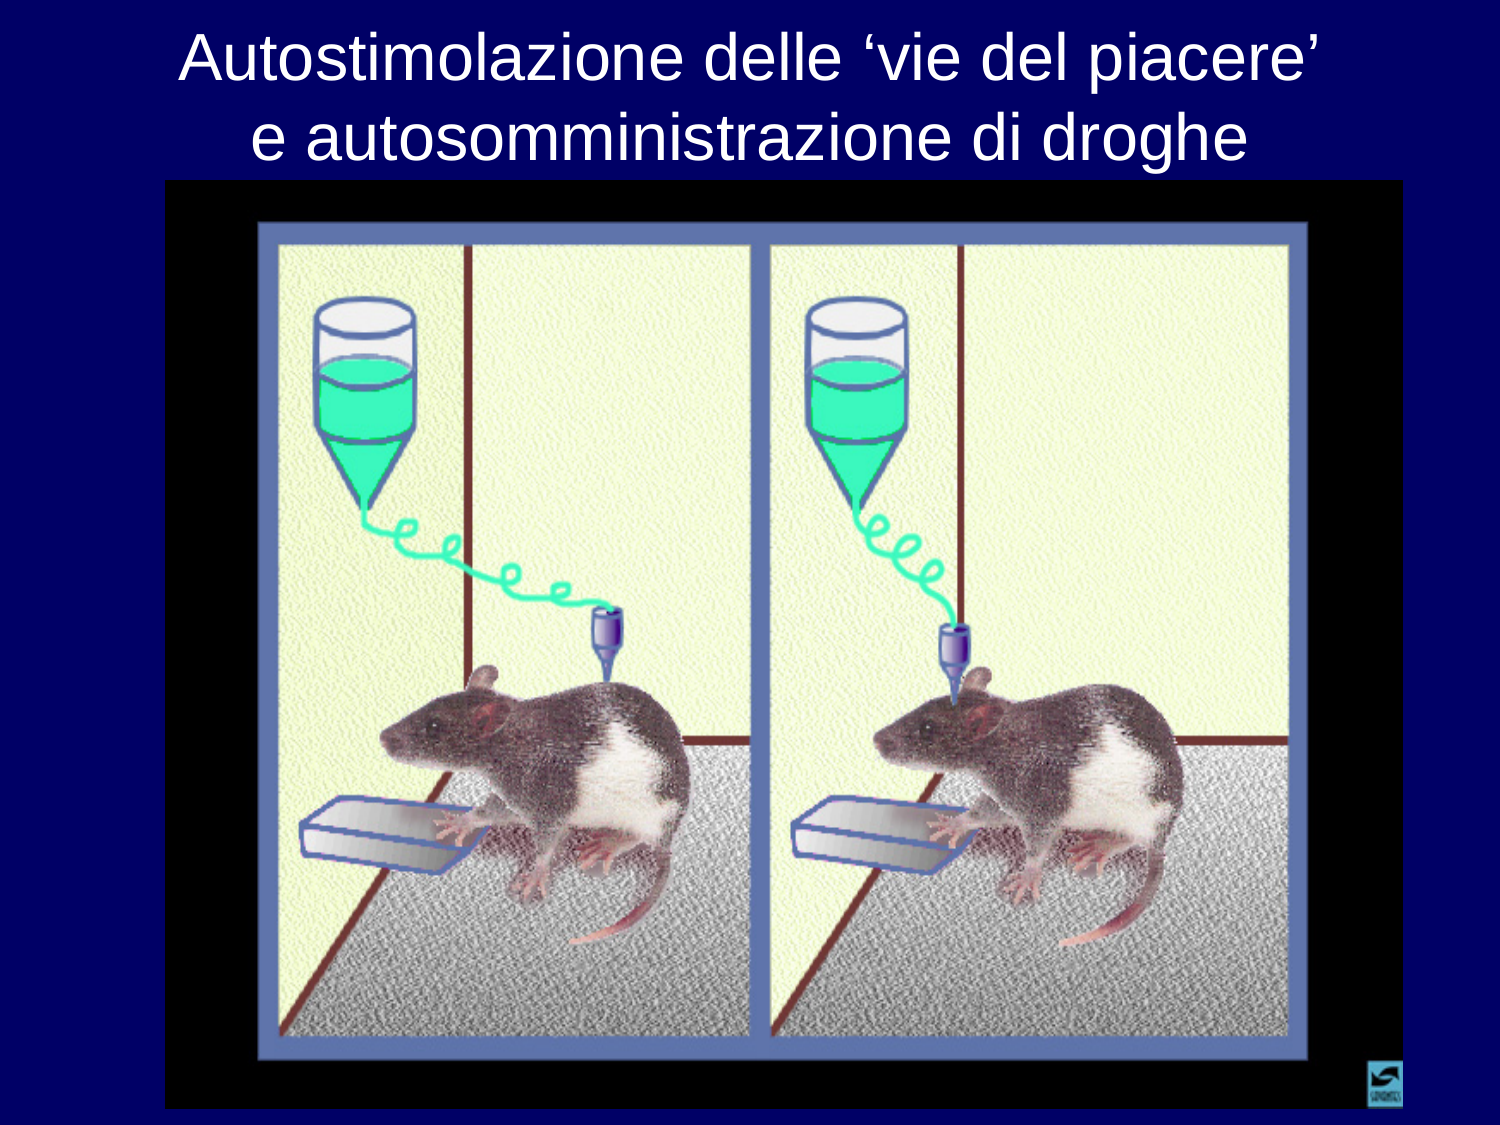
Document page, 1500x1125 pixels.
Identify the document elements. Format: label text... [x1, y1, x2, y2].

picture [165, 179, 1404, 1109]
text_box Autostimolazione delle ‘vie del piacere’ e autosomministrazione di droghe [112, 0, 1388, 188]
